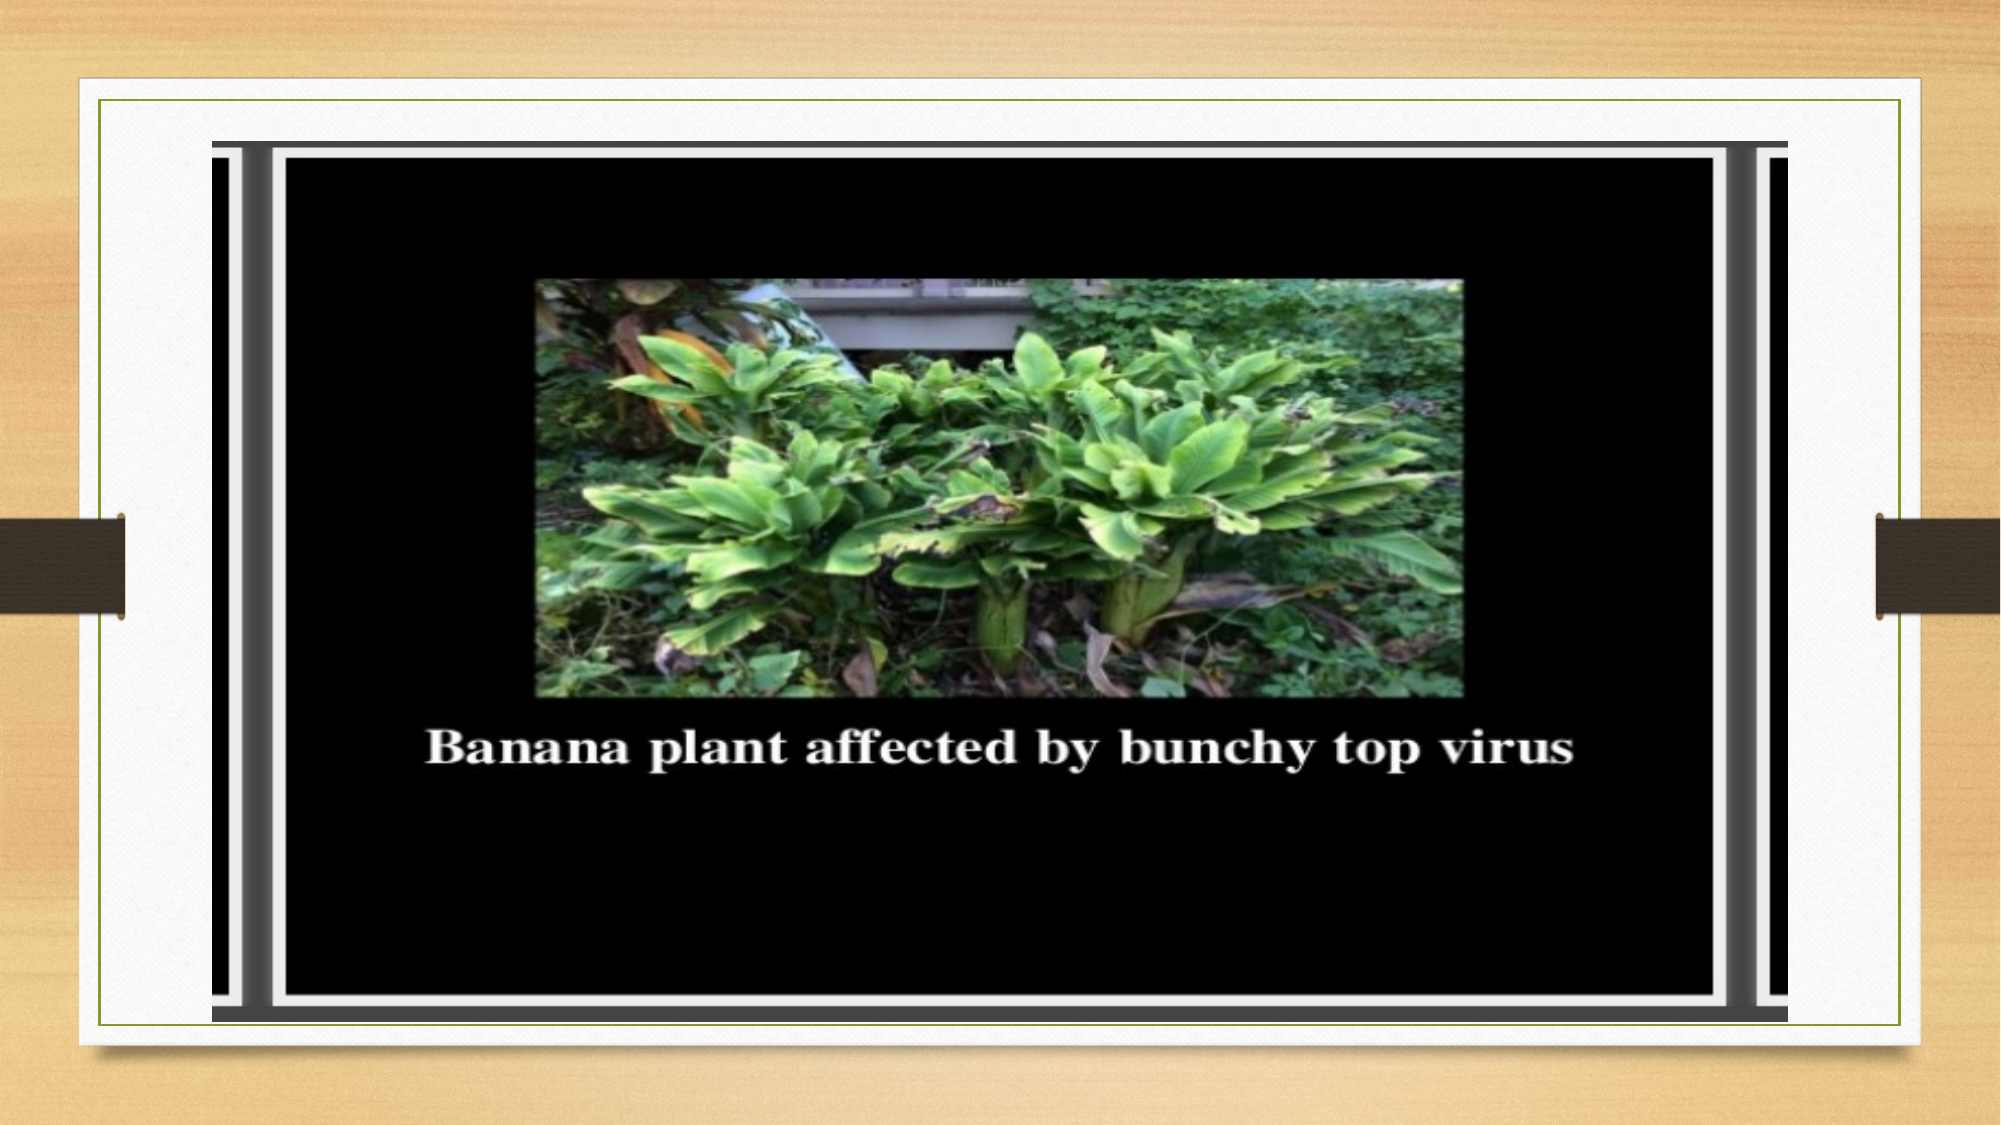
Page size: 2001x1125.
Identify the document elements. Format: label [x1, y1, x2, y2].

list [212, 140, 1788, 1022]
picture [0, 0, 2001, 1125]
